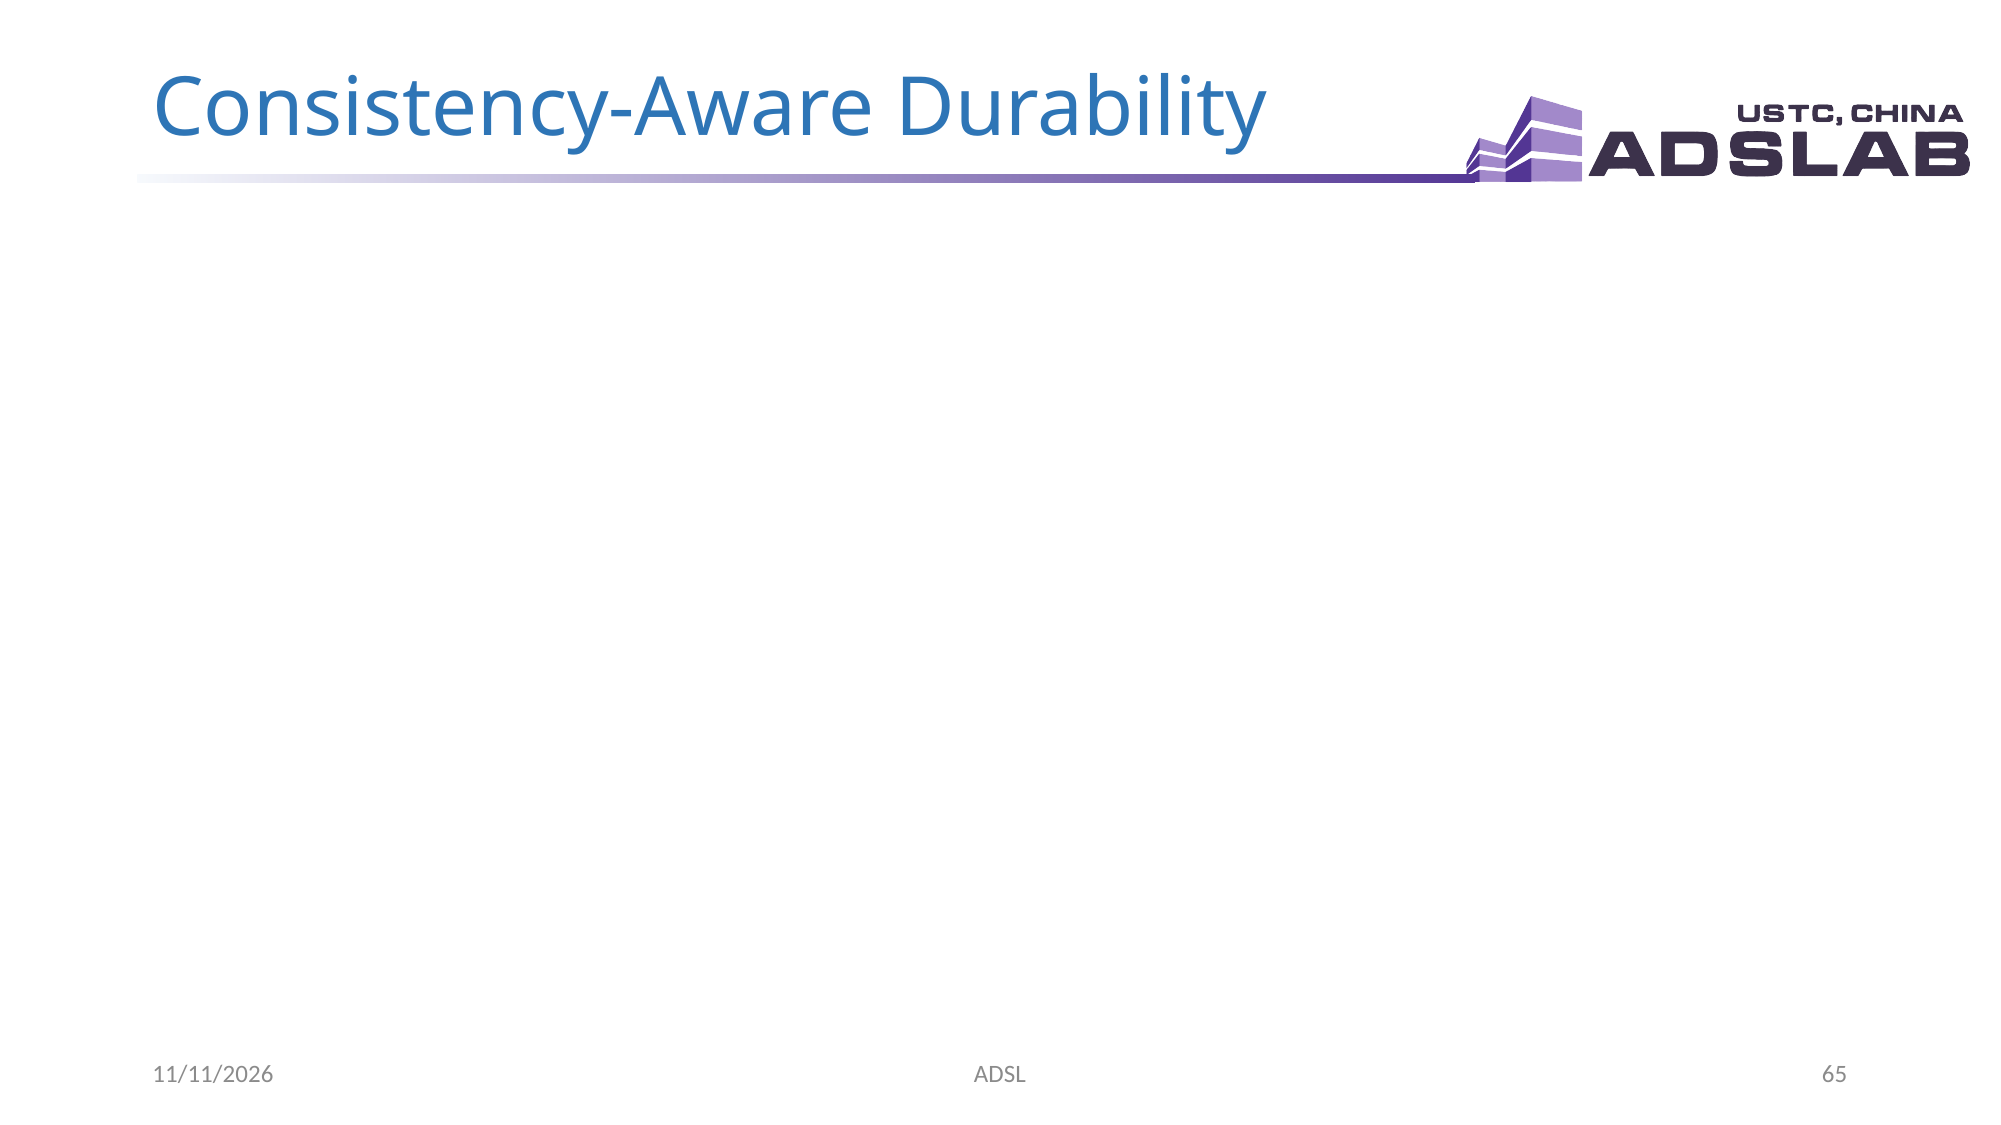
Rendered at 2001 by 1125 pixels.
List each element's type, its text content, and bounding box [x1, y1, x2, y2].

title Consistency-Aware Durability [137, 57, 1459, 161]
footer ADSL [662, 1042, 1338, 1103]
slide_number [137, 1042, 588, 1103]
slide_number 65 [1412, 1042, 1863, 1103]
picture [1459, 93, 1976, 183]
